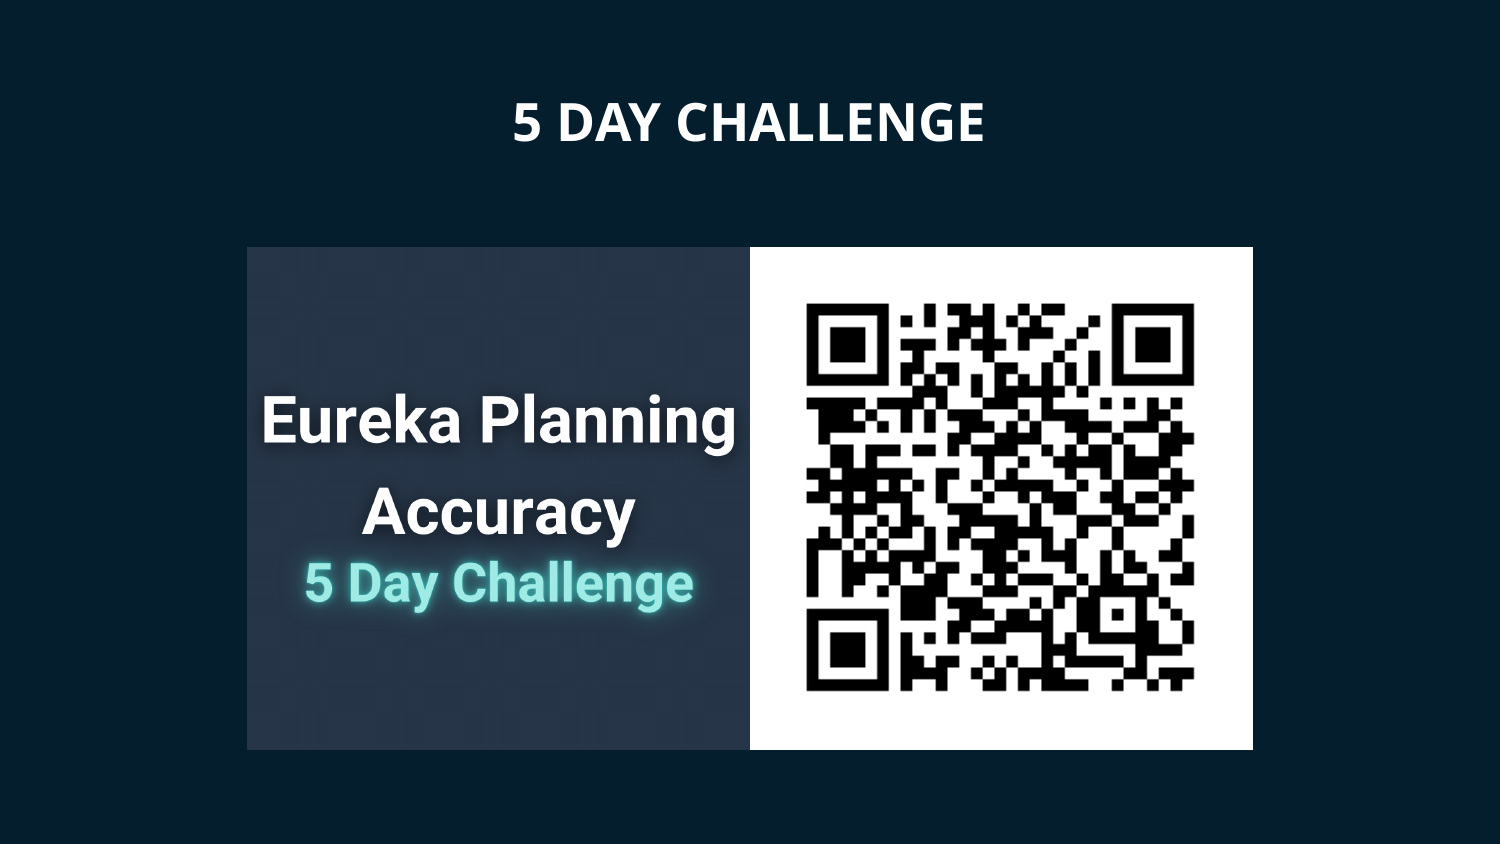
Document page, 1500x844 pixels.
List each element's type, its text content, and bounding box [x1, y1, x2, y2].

picture [247, 246, 1253, 750]
title 5 DAY CHALLENGE [51, 72, 1449, 167]
